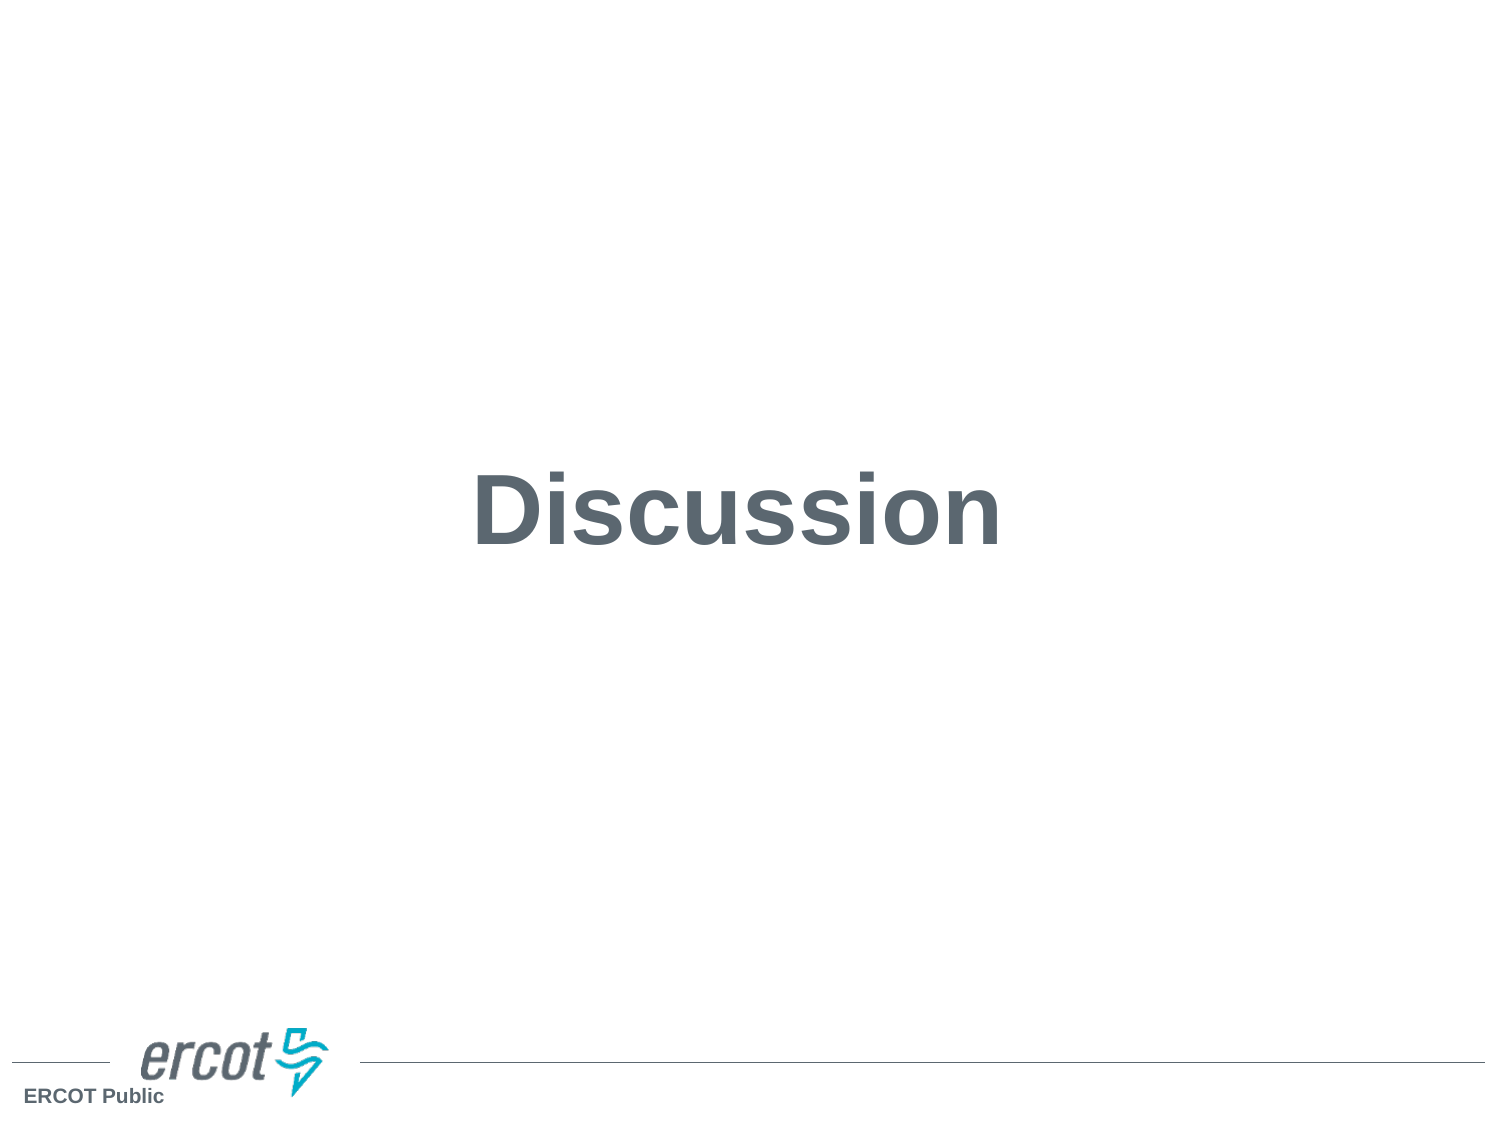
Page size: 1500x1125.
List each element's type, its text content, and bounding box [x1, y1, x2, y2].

subtitle Discussion [212, 437, 1263, 725]
picture [137, 1024, 332, 1100]
